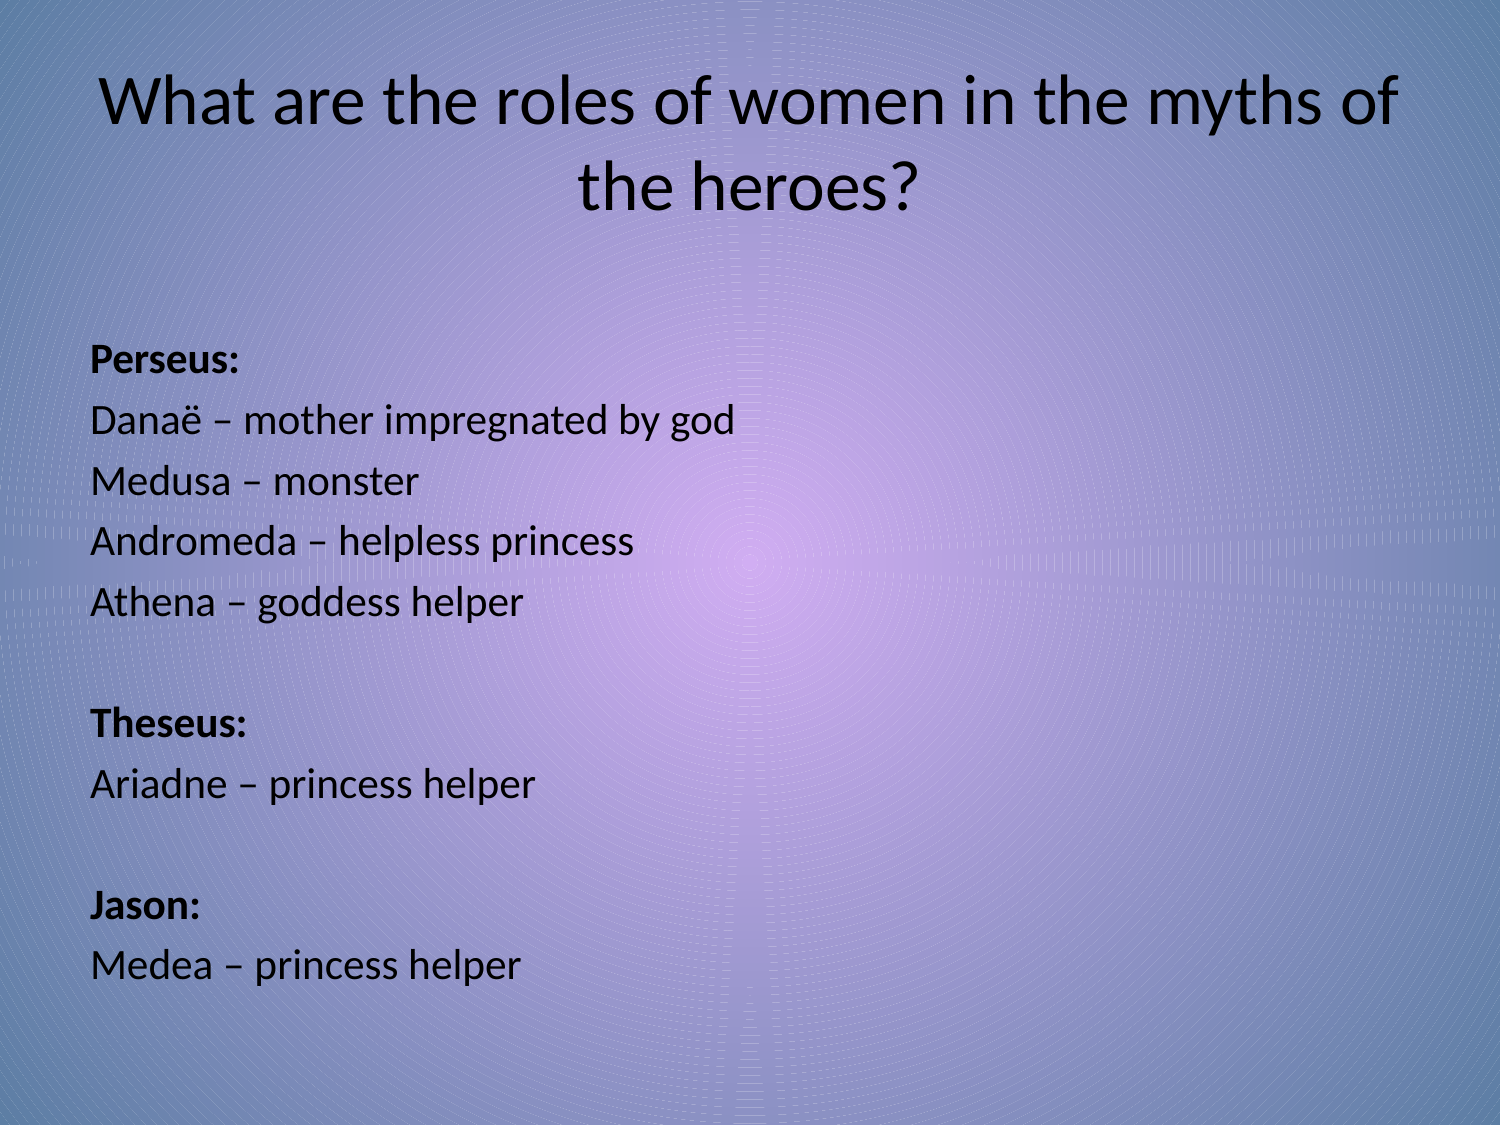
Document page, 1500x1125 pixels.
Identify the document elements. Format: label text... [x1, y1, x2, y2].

list Perseus: Danaë – mother impregnated by god Medusa – monster Andromeda – helpless princess Athena – goddess helper Theseus: Ariadne – princess helper Jason: Medea – princess helper [75, 262, 1425, 1005]
title What are the roles of women in the myths of the heroes? [75, 45, 1425, 233]
